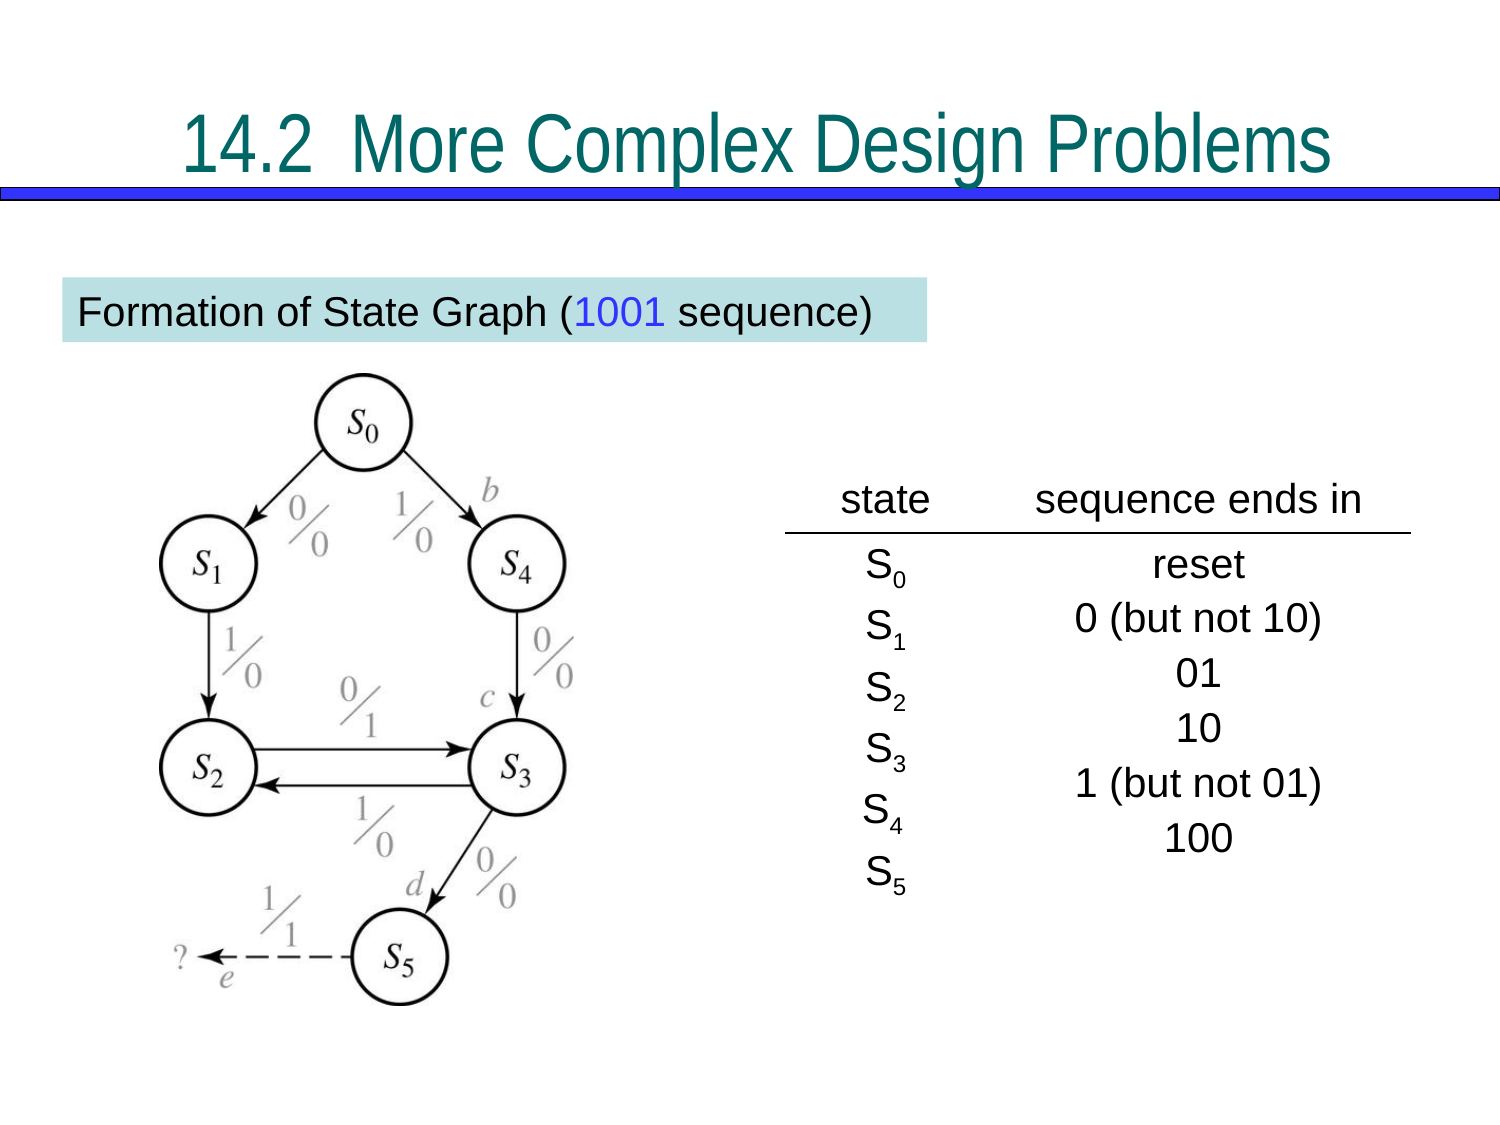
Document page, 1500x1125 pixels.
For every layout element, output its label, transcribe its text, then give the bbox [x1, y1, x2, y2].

table_cell S0 S1 S2 S3 S4 S5 [785, 534, 986, 908]
title 14.2 More Complex Design Problems [45, 45, 1471, 233]
picture [159, 373, 574, 1006]
table_header sequence ends in [986, 468, 1411, 532]
table_header state [785, 468, 986, 532]
text_box Formation of State Graph (1001 sequence) [62, 277, 928, 343]
table_cell reset 0 (but not 10) 01 10 1 (but not 01) 100 [986, 534, 1411, 908]
